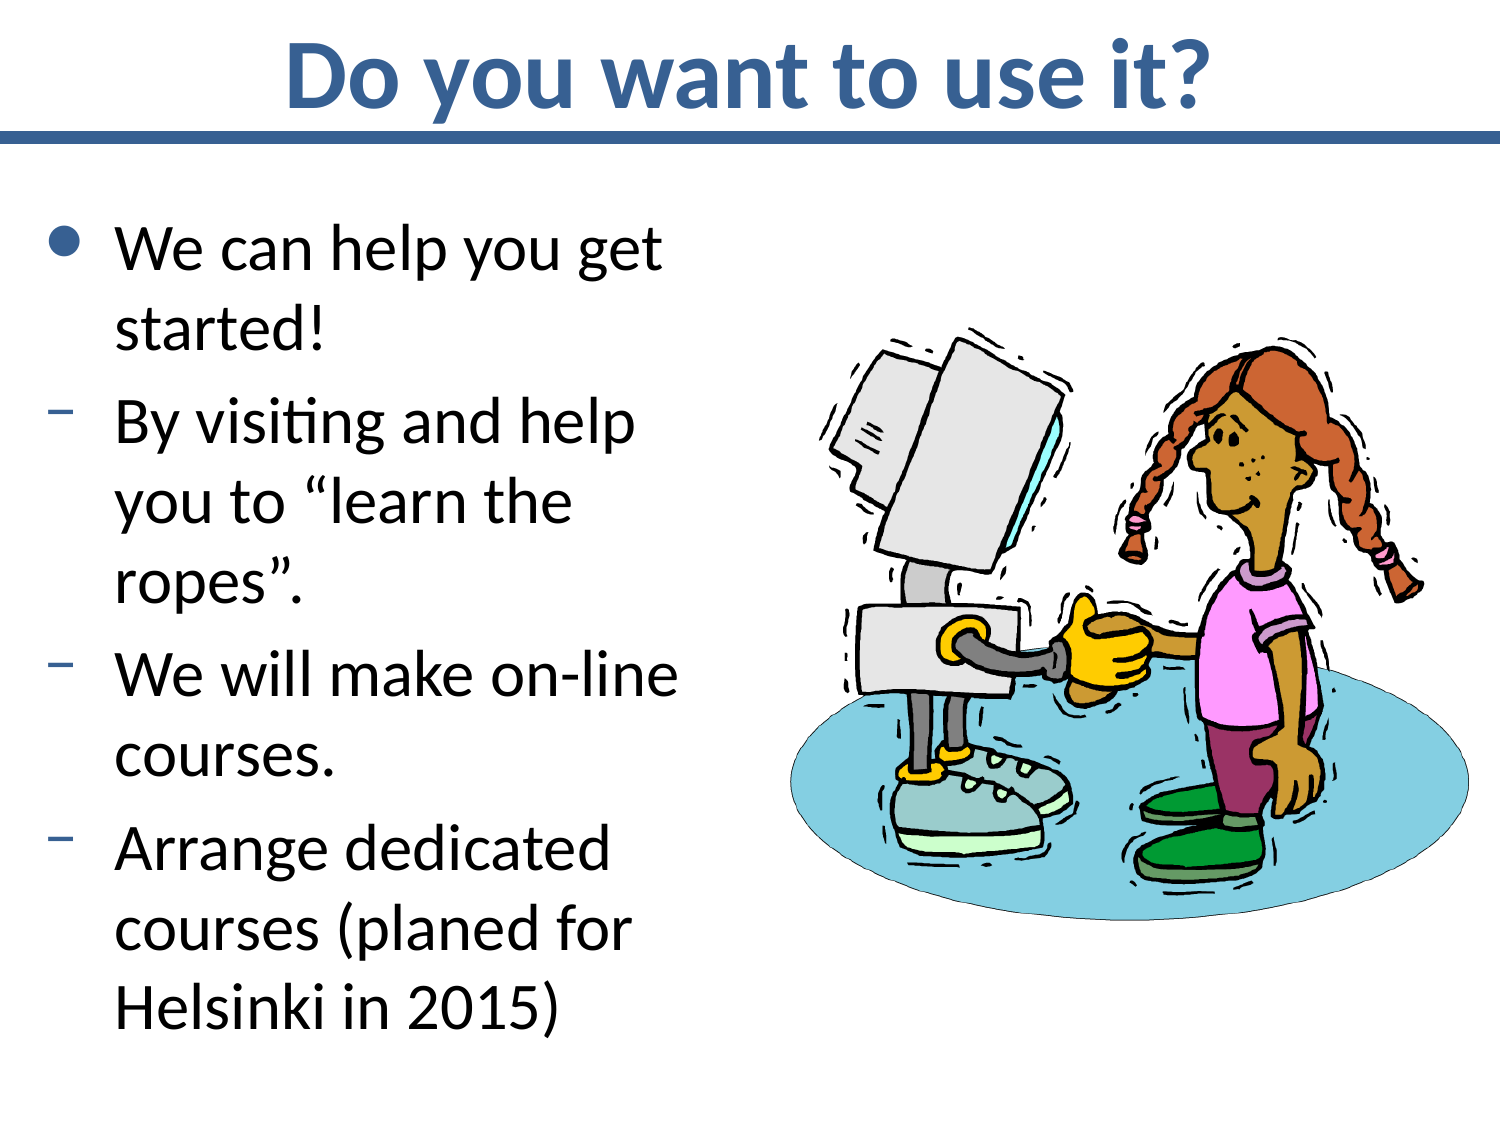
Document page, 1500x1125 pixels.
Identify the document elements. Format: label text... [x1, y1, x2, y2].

list We can help you get started! By visiting and help you to “learn the ropes”. We will make on-line courses. Arrange dedicated courses (planed for Helsinki in 2015) [29, 196, 762, 1094]
title Do you want to use it? [0, 0, 1500, 138]
picture [785, 326, 1473, 925]
